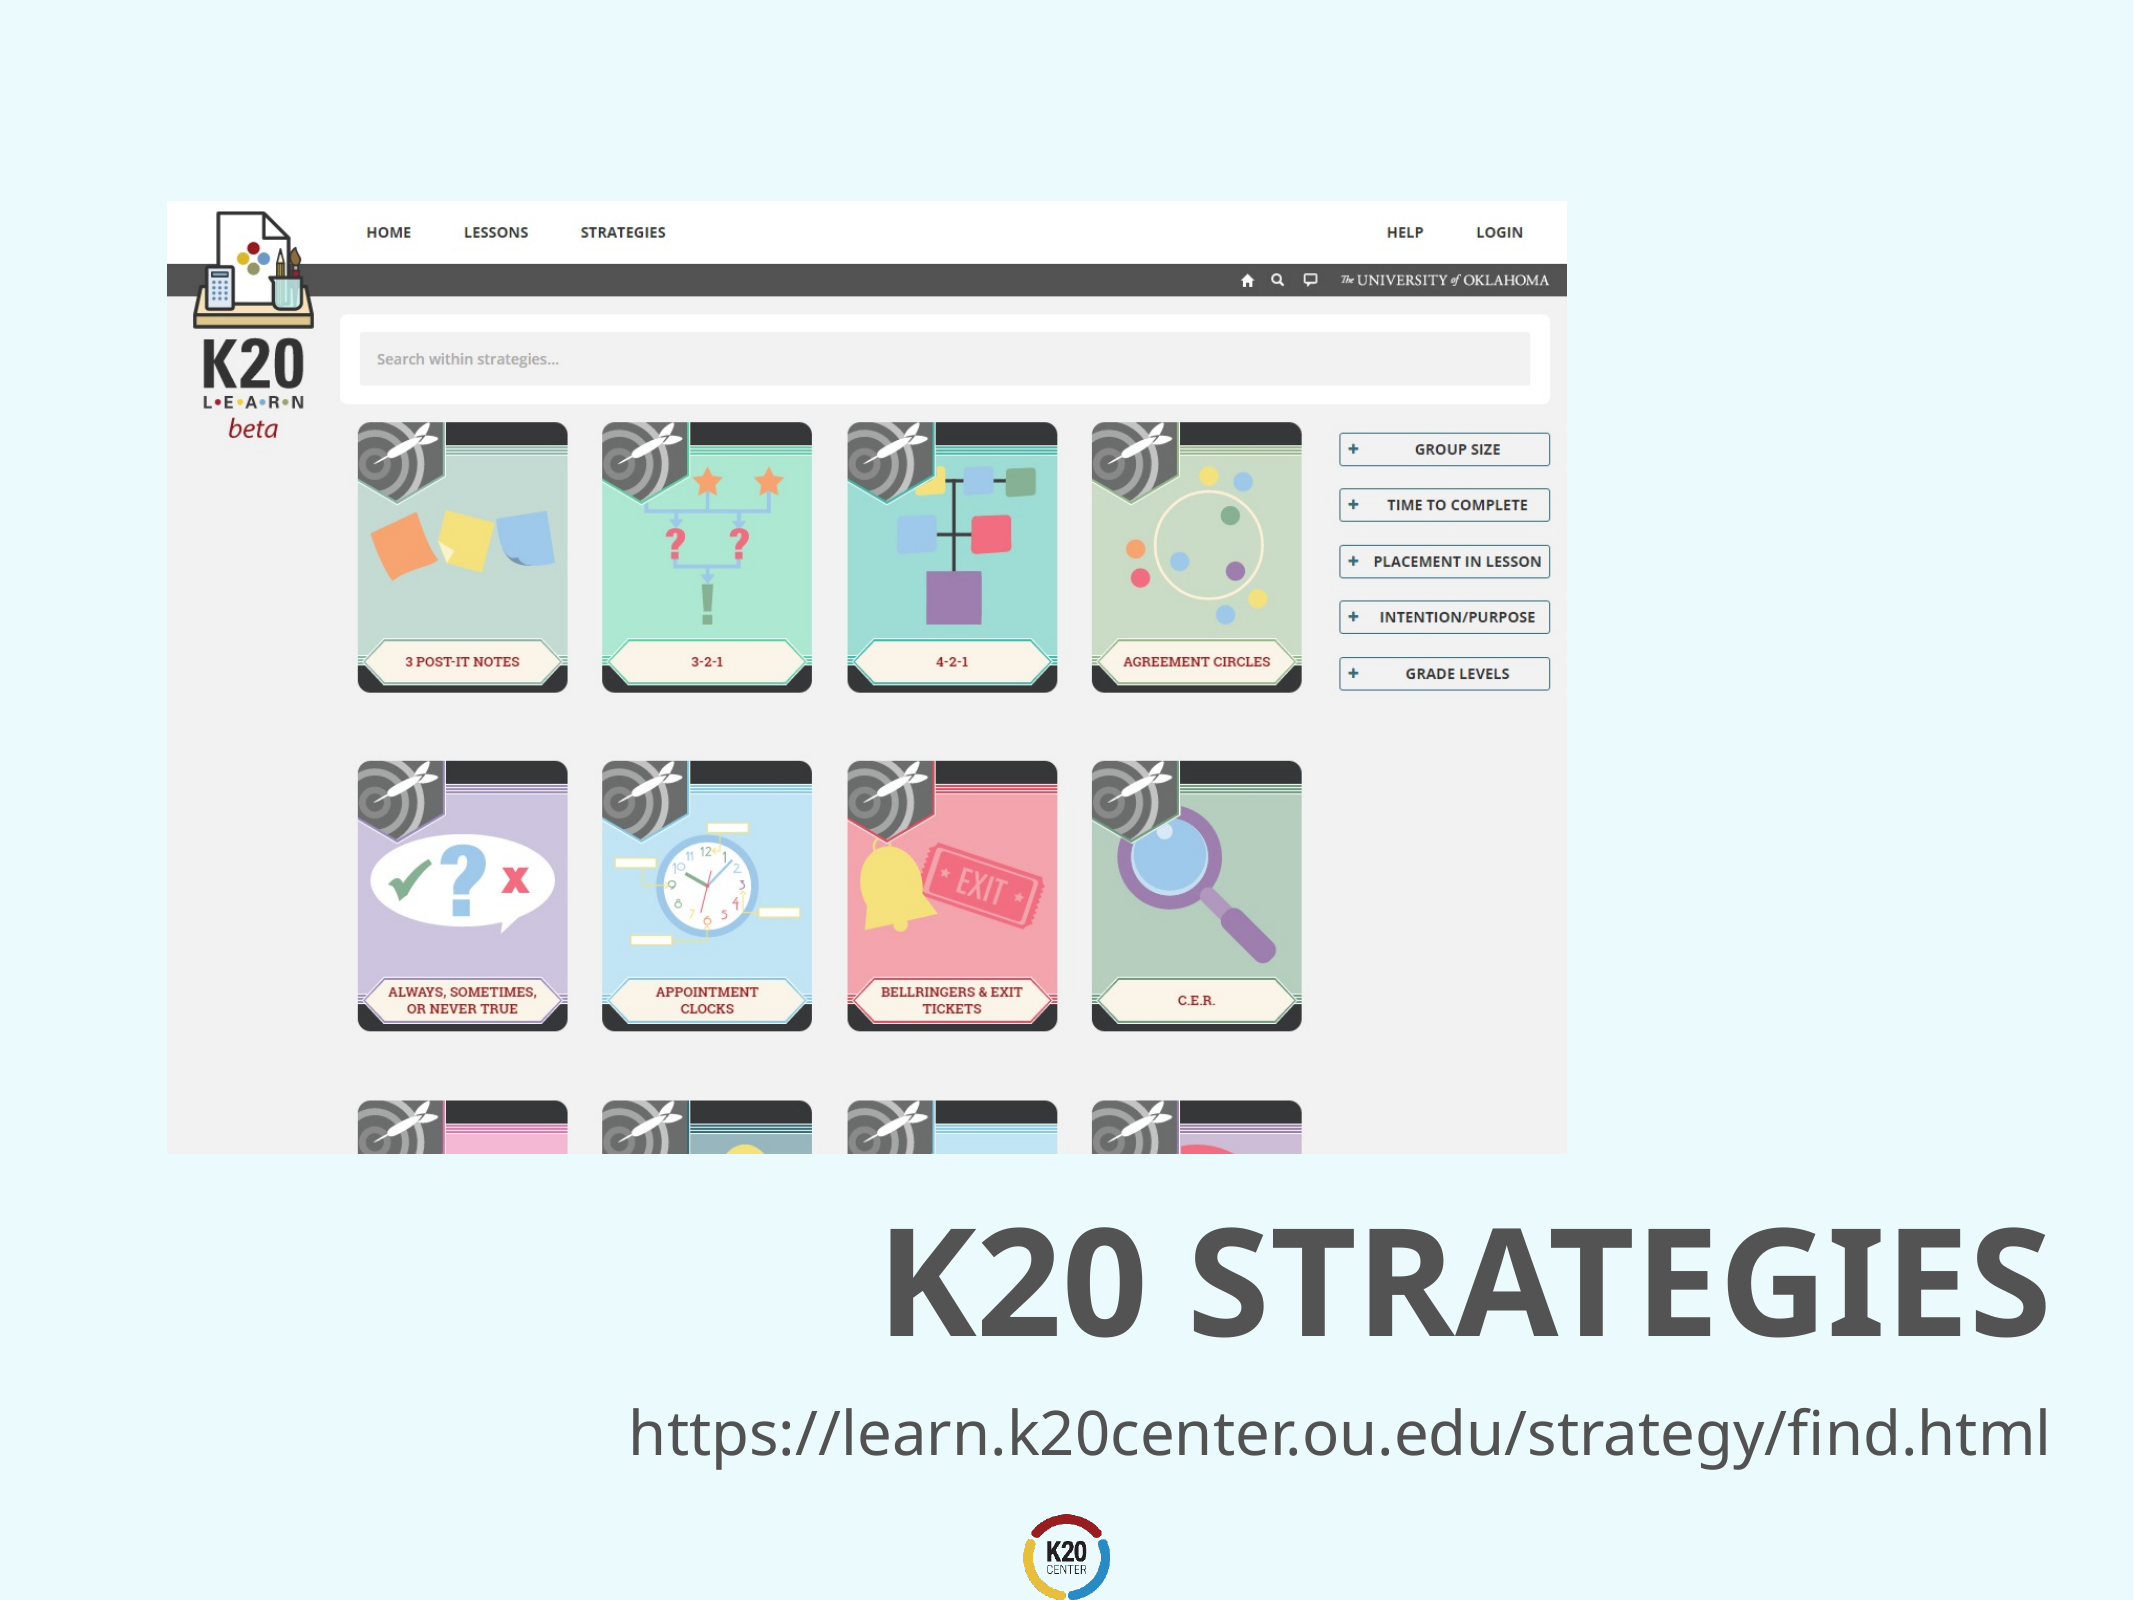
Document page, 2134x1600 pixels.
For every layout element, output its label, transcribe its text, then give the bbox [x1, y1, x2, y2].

picture [167, 200, 1567, 1154]
picture [1023, 1534, 1110, 1600]
list https://learn.k20center.ou.edu/strategy/find.html [616, 1393, 2054, 1534]
title K20 Strategies [829, 1126, 2054, 1368]
